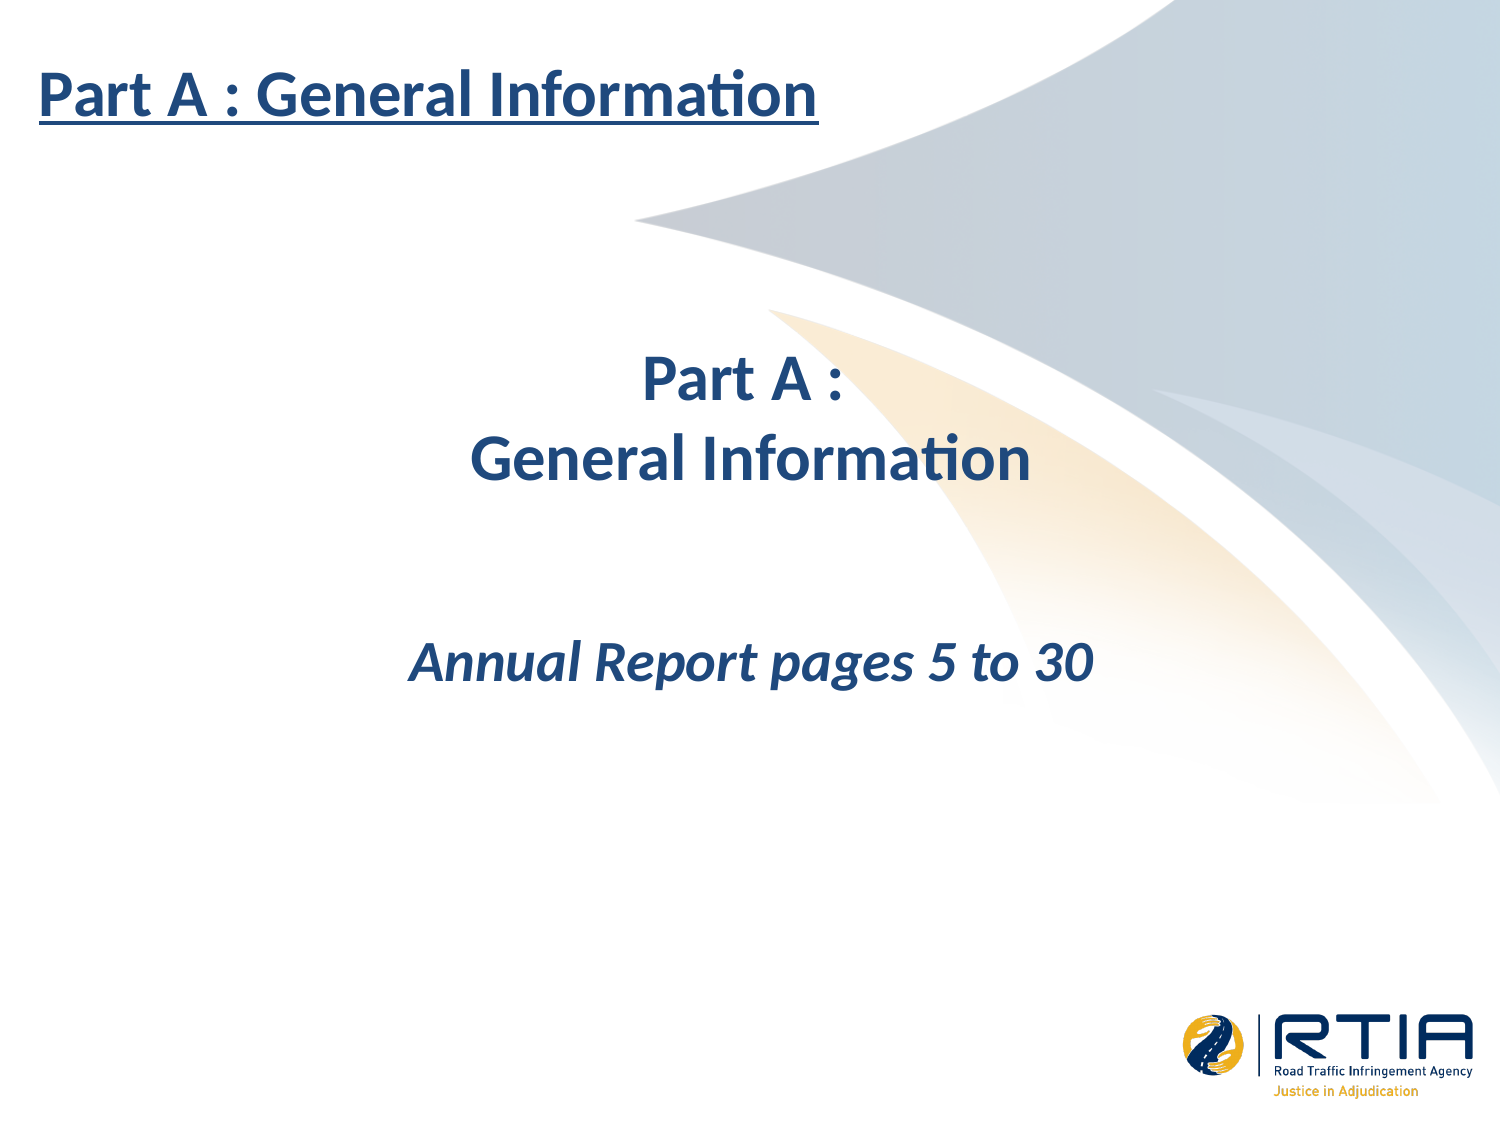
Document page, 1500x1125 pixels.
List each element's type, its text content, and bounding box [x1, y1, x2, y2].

picture [633, 0, 1500, 806]
text_box Part A : General Information [23, 10, 628, 170]
picture [1082, 873, 1500, 1125]
text_box Part A : General Information Annual Report pages 5 to 30 [58, 196, 1444, 966]
